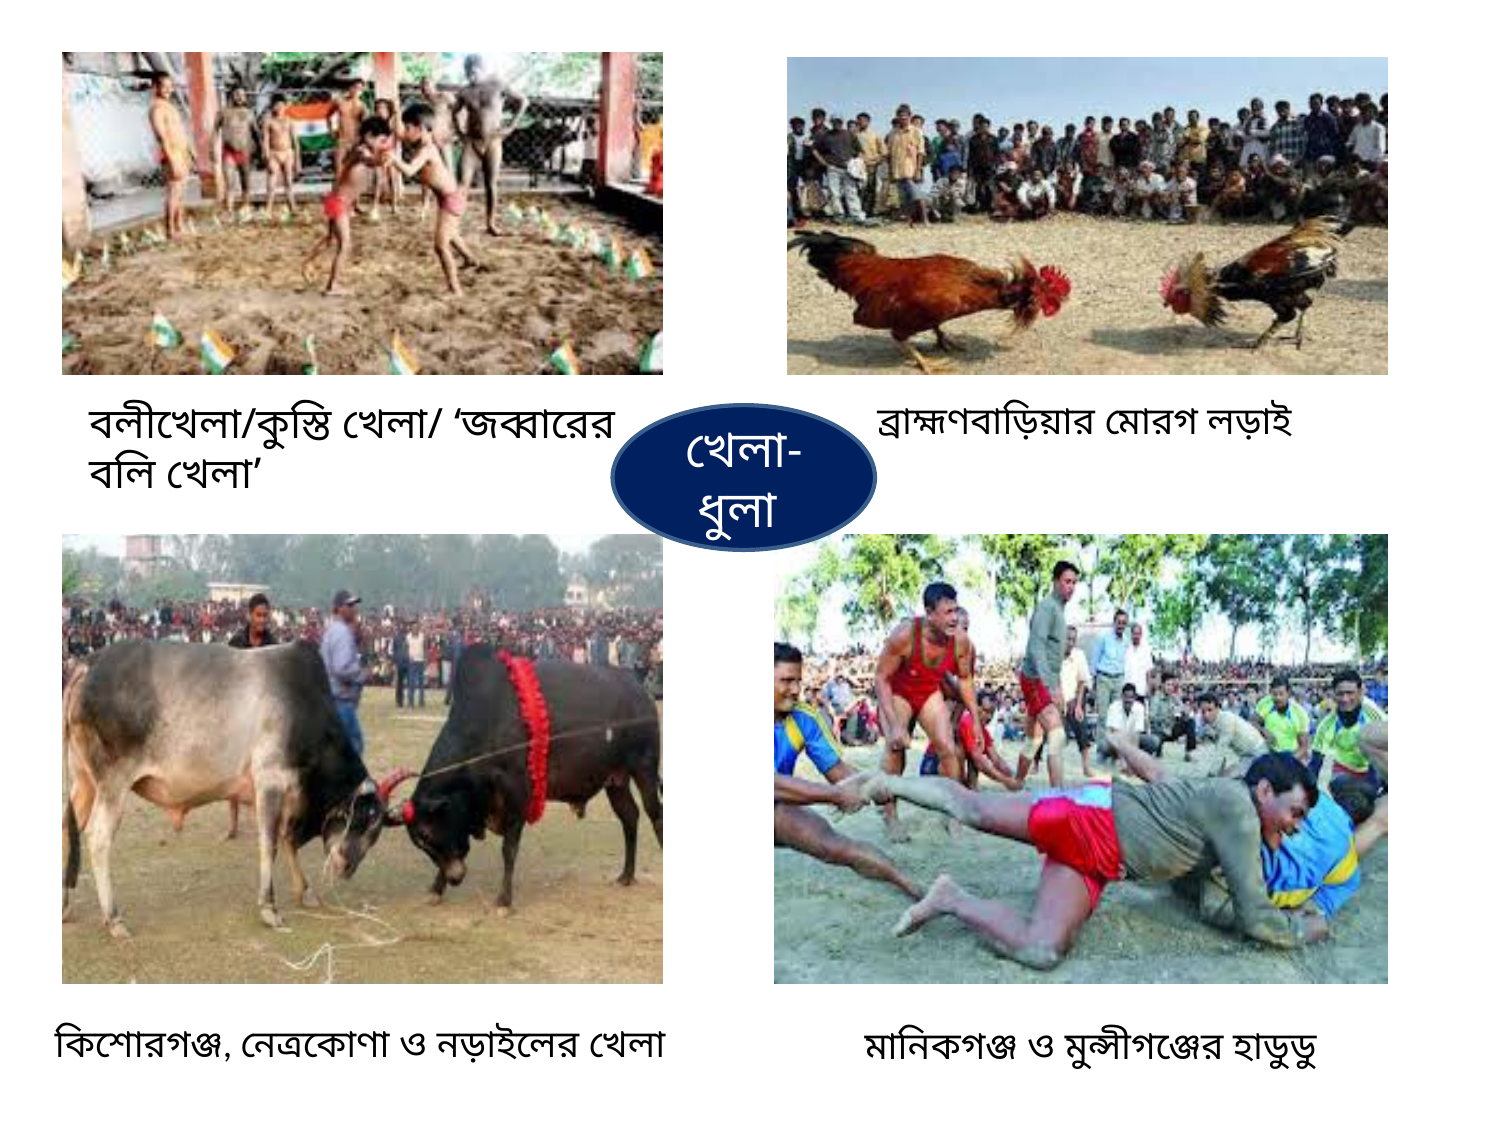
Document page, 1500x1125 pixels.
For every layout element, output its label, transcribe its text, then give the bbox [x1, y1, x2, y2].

picture [787, 56, 1388, 376]
picture [62, 52, 663, 376]
text_box মানিকগঞ্জ ও মুন্সীগঞ্জের হাডুডু [849, 1014, 1375, 1075]
text_box ব্রাহ্মণবাড়িয়ার মোরগ লড়াই [862, 389, 1388, 450]
picture [774, 533, 1388, 984]
picture [62, 533, 663, 984]
text_box বলীখেলা/কুস্তি খেলা/ ‘জব্বারের বলি খেলা’ [75, 389, 650, 532]
text_box খেলা-ধুলা [610, 403, 878, 553]
text_box কিশোরগঞ্জ, নেত্রকোণা ও নড়াইলের খেলা [40, 1012, 738, 1073]
